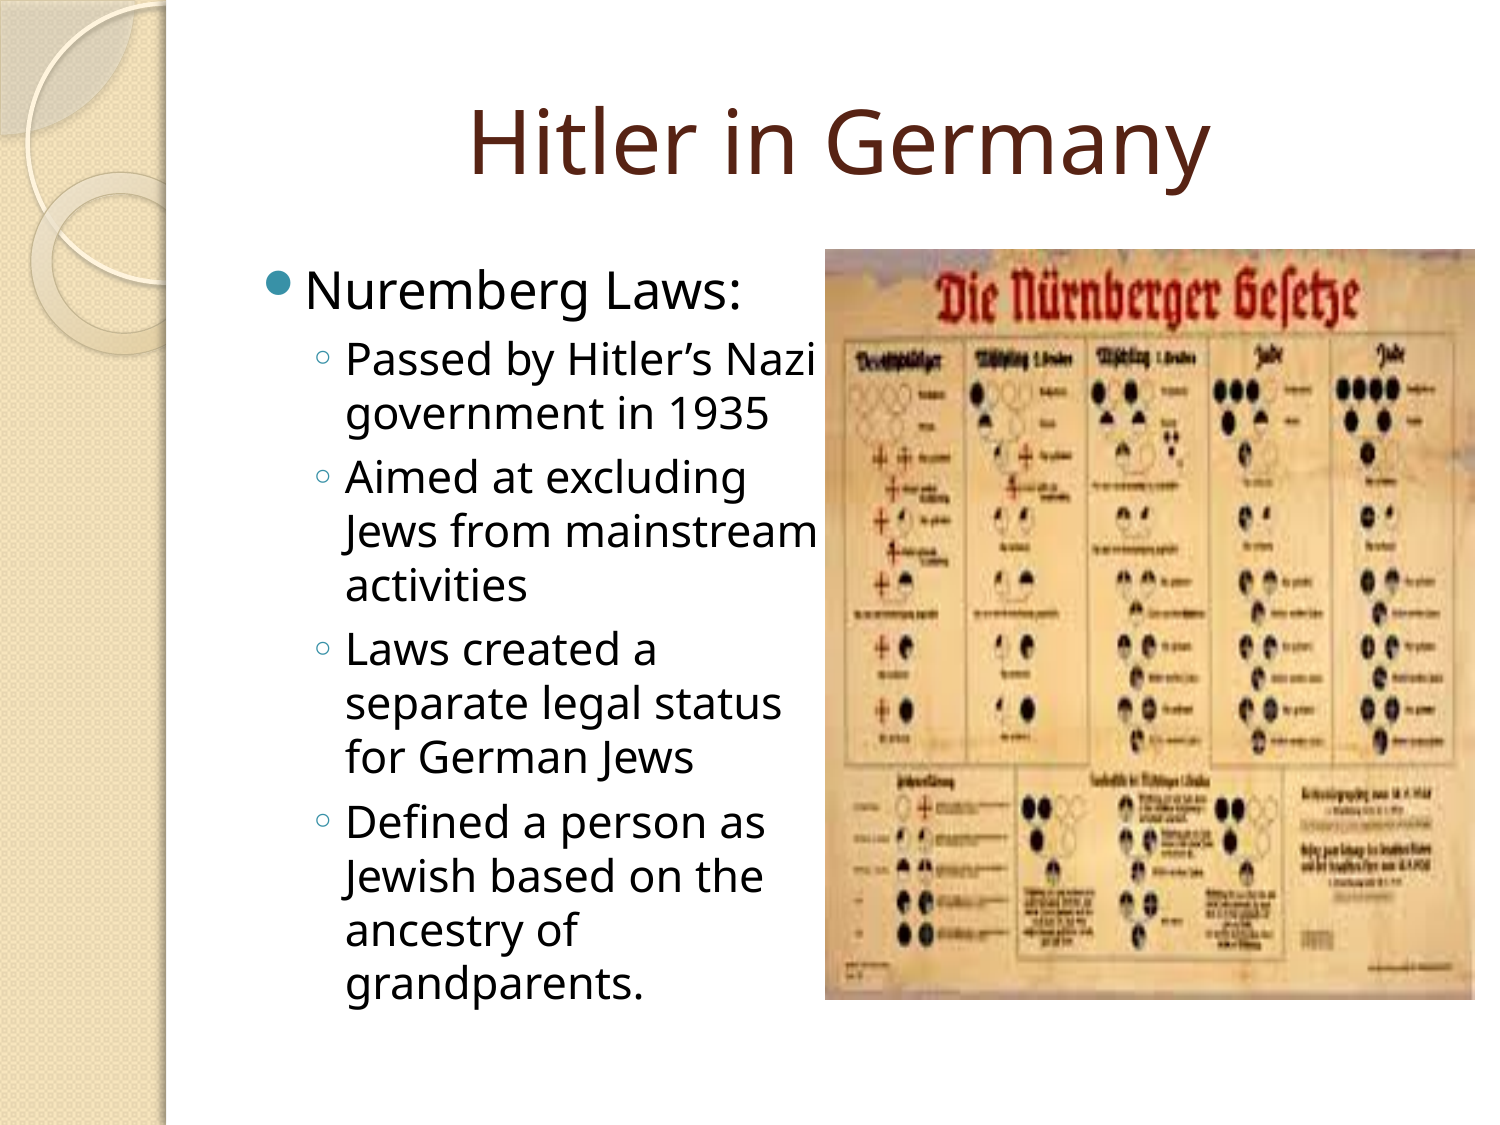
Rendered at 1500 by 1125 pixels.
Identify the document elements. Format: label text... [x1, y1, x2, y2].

list Nuremberg Laws: Passed by Hitler’s Nazi government in 1935 Aimed at excluding Jews from mainstream activities Laws created a separate legal status for German Jews Defined a person as Jewish based on the ancestry of grandparents. [235, 249, 836, 1050]
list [824, 249, 1476, 1001]
title Hitler in Germany [235, 45, 1466, 233]
